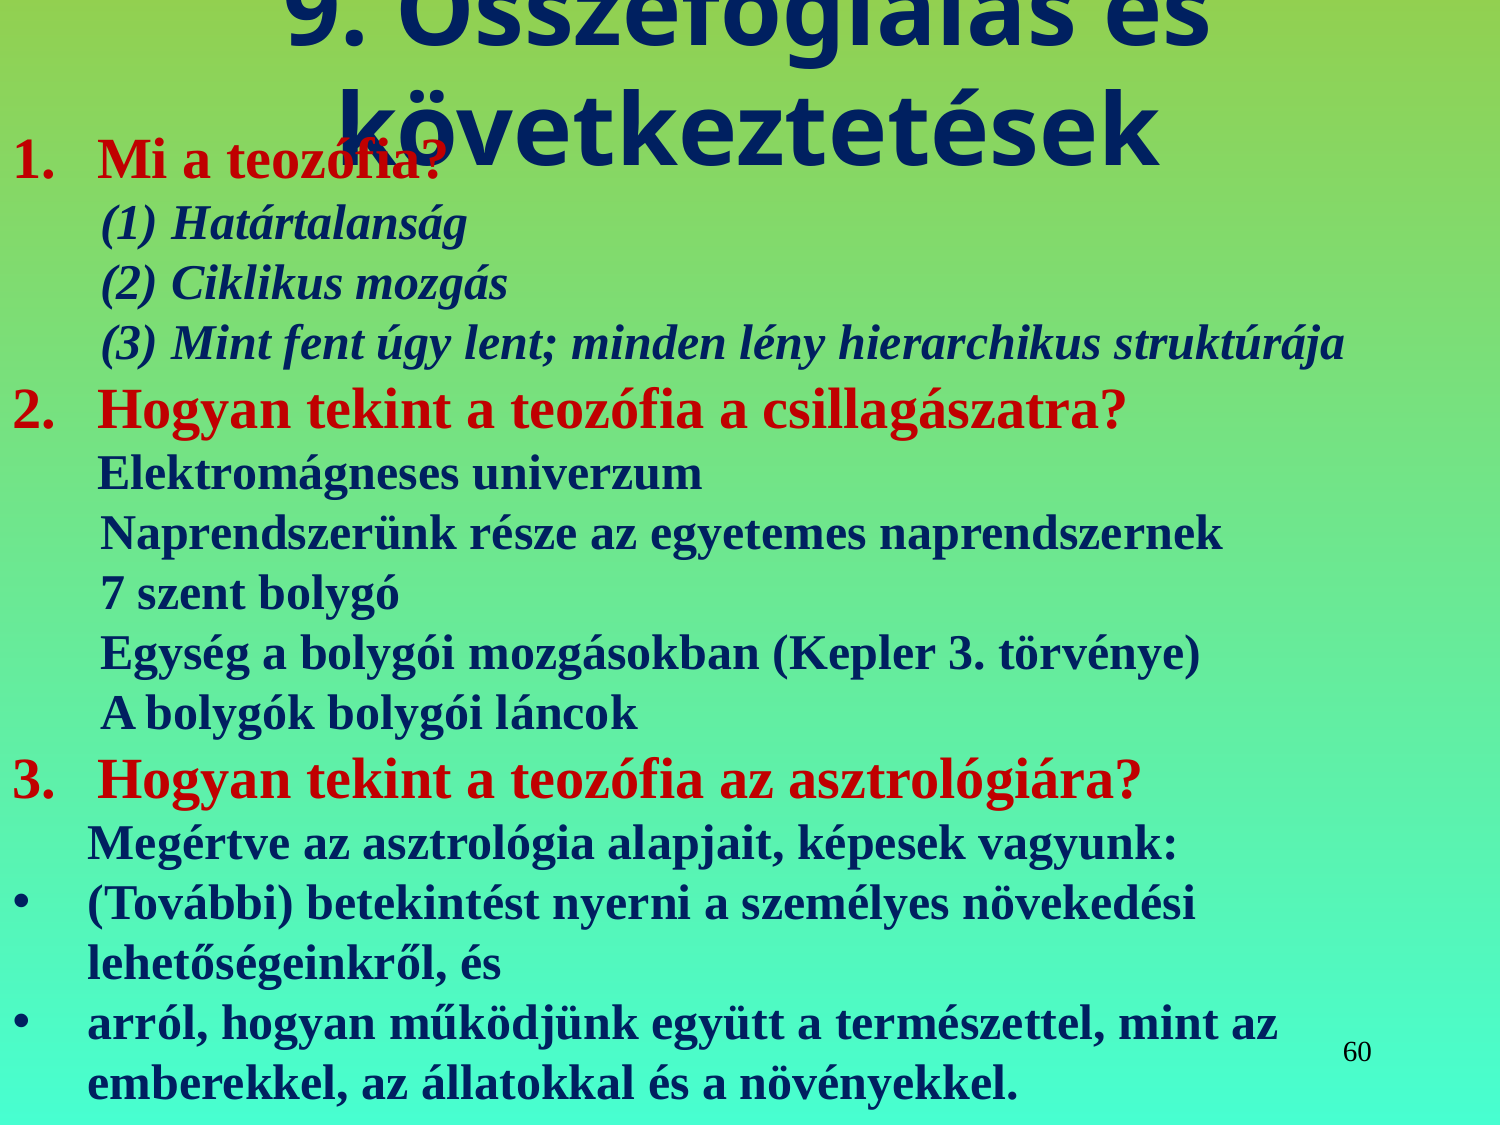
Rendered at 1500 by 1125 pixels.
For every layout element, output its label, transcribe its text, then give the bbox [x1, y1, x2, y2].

slide_number 60 [1074, 1025, 1388, 1100]
text_box Mi a teozófia? (1) Határtalanság (2) Ciklikus mozgás (3) Mint fent úgy lent; minden lény hierarchikus struktúrája Hogyan tekint a teozófia a csillagászatra? Elektromágneses univerzum Naprendszerünk része az egyetemes naprendszernek 7 szent bolygó Egység a bolygói mozgásokban (Kepler 3. törvénye) A bolygók bolygói láncok Hogyan tekint a teozófia az asztrológiára? Megértve az asztrológia alapjait, képesek vagyunk: (További) betekintést nyerni a személyes növekedési lehetőségeinkről, és arról, hogyan működjünk együtt a természettel, mint az emberekkel, az állatokkal és a növényekkel. [0, 112, 1498, 1125]
title 9. Összefoglalás és következtetések [0, 5, 1498, 112]
